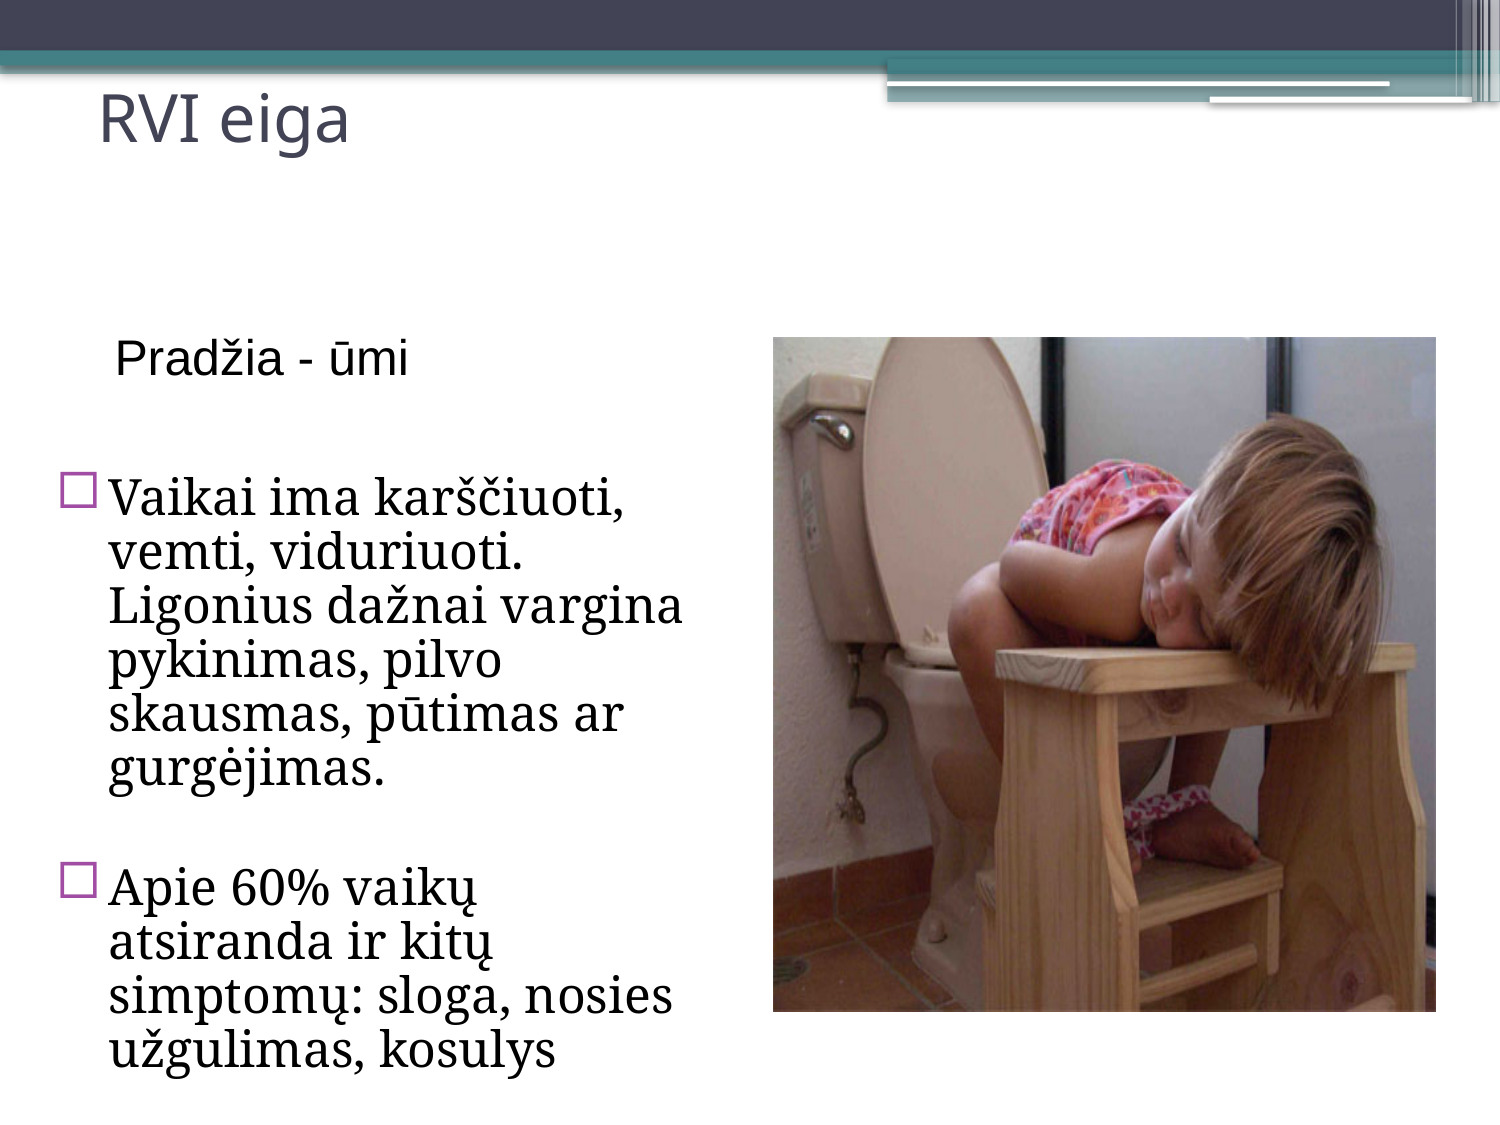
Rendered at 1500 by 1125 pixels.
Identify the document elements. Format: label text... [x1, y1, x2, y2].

text_box Pradžia - ūmi [0, 257, 1005, 453]
title RVI eiga [82, 46, 1432, 185]
list Vaikai ima karščiuoti, vemti, viduriuoti. Ligonius dažnai vargina pykinimas, pilvo skausmas, pūtimas ar gurgėjimas. Apie 60% vaikų atsiranda ir kitų simptomų: sloga, nosies užgulimas, kosulys [41, 453, 705, 1028]
picture [773, 337, 1436, 1012]
